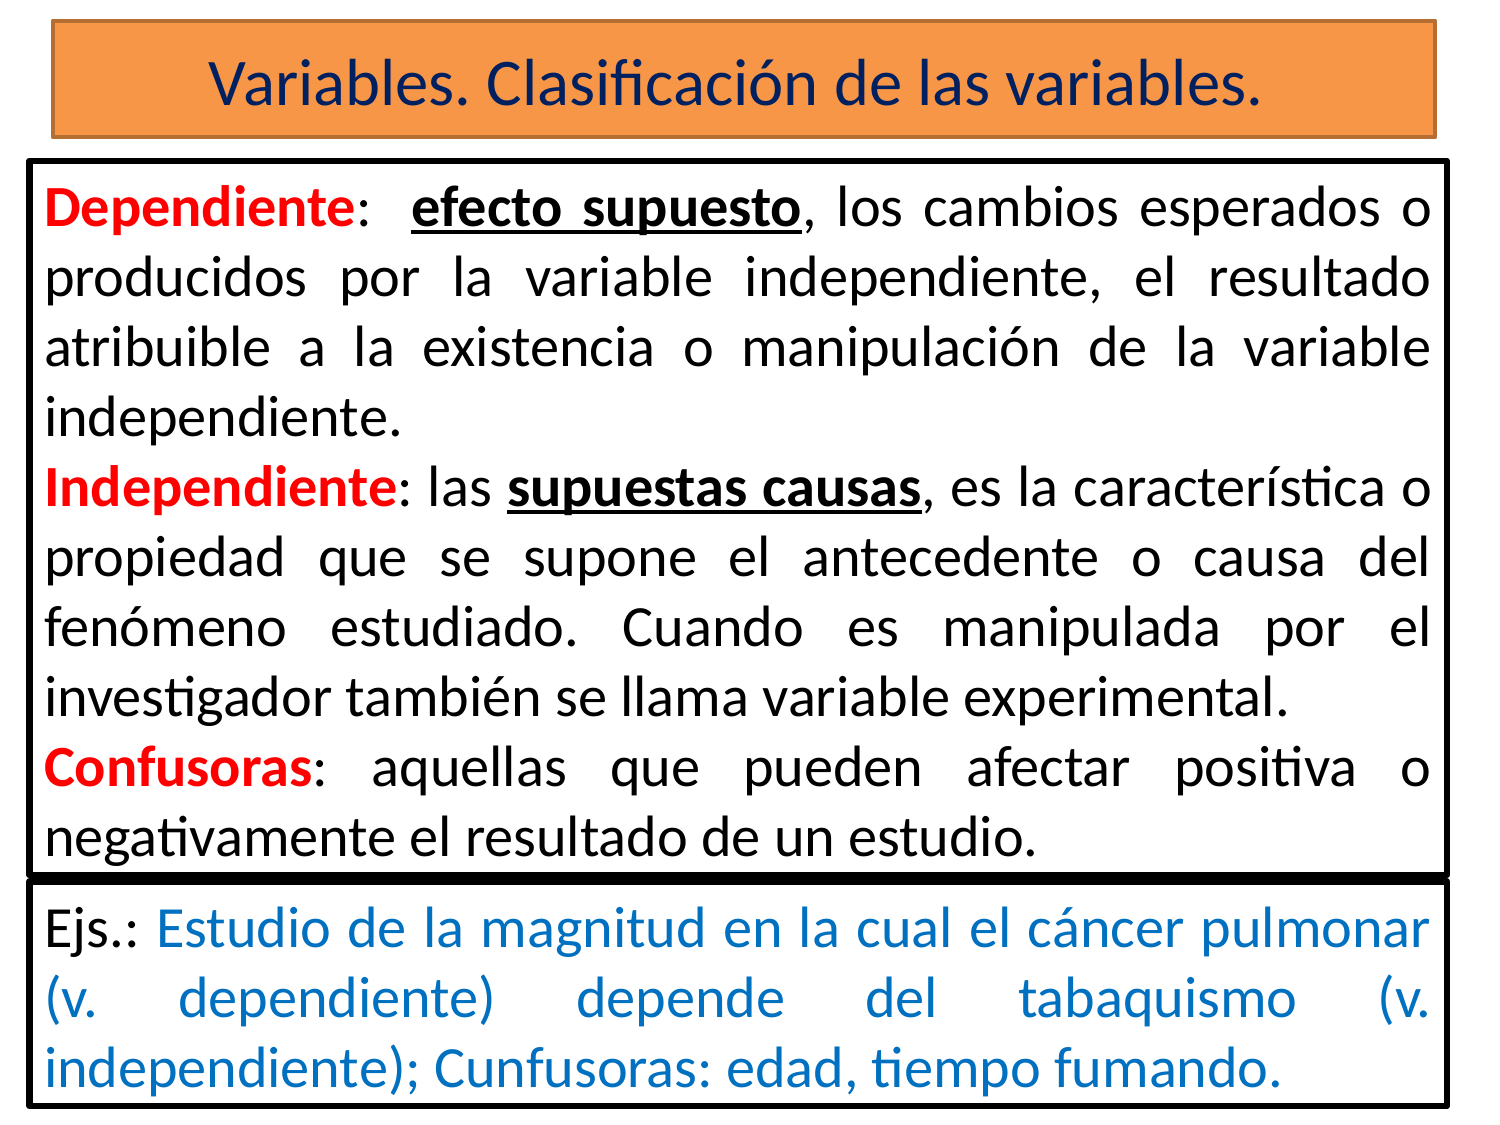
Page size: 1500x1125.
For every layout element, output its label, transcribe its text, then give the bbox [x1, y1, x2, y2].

text_box Dependiente: efecto supuesto, los cambios esperados o producidos por la variable independiente, el resultado atribuible a la existencia o manipulación de la variable independiente. Independiente: las supuestas causas, es la característica o propiedad que se supone el antecedente o causa del fenómeno estudiado. Cuando es manipulada por el investigador también se llama variable experimental. Confusoras: aquellas que pueden afectar positiva o negativamente el resultado de un estudio. [29, 160, 1447, 876]
title Variables. Clasificación de las variables. [51, 19, 1437, 139]
text_box Ejs.: Estudio de la magnitud en la cual el cáncer pulmonar (v. dependiente) depende del tabaquismo (v. independiente); Cunfusoras: edad, tiempo fumando. [29, 881, 1447, 1107]
